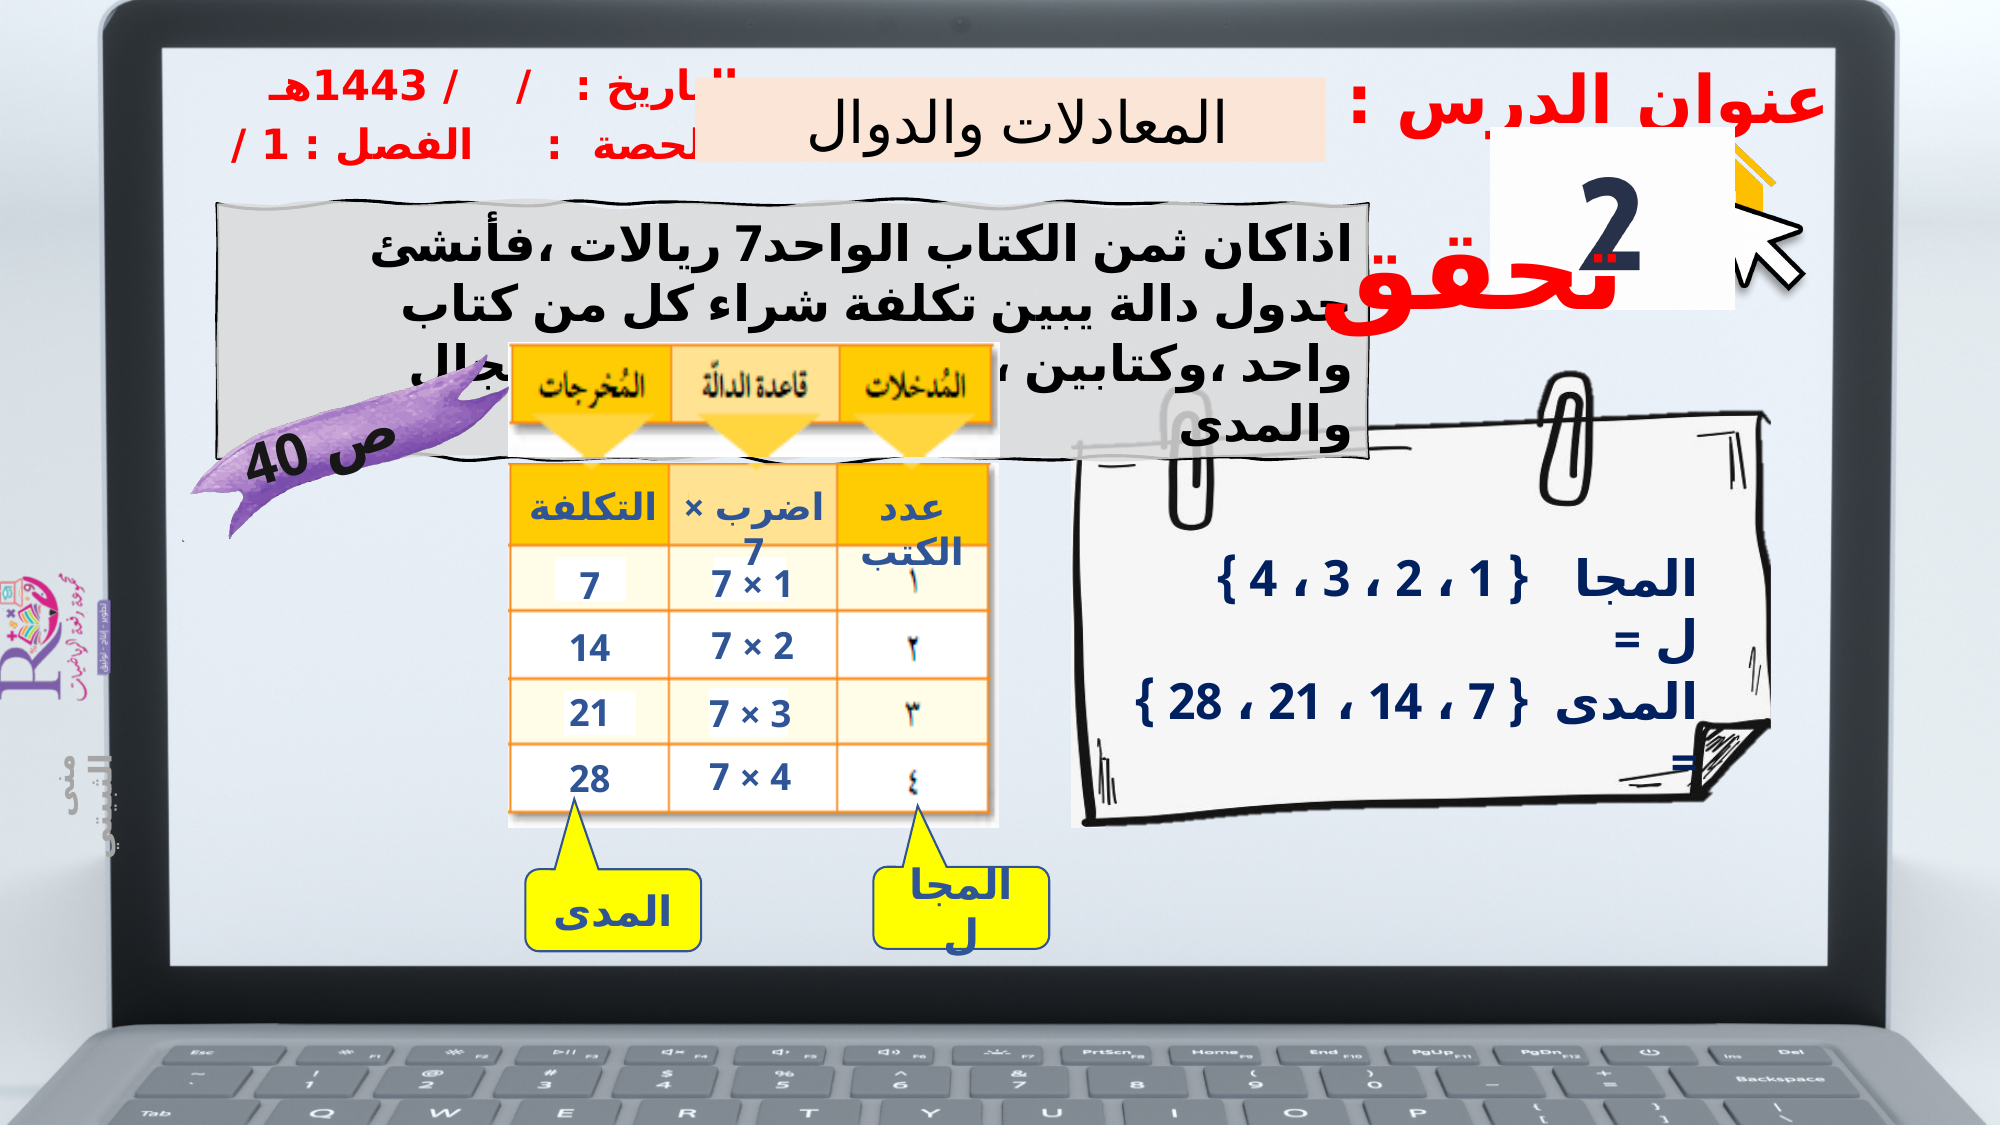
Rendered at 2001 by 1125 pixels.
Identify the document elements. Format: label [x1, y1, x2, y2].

text_box [508, 463, 999, 828]
picture [0, 0, 2000, 1125]
text_box [177, 336, 548, 542]
